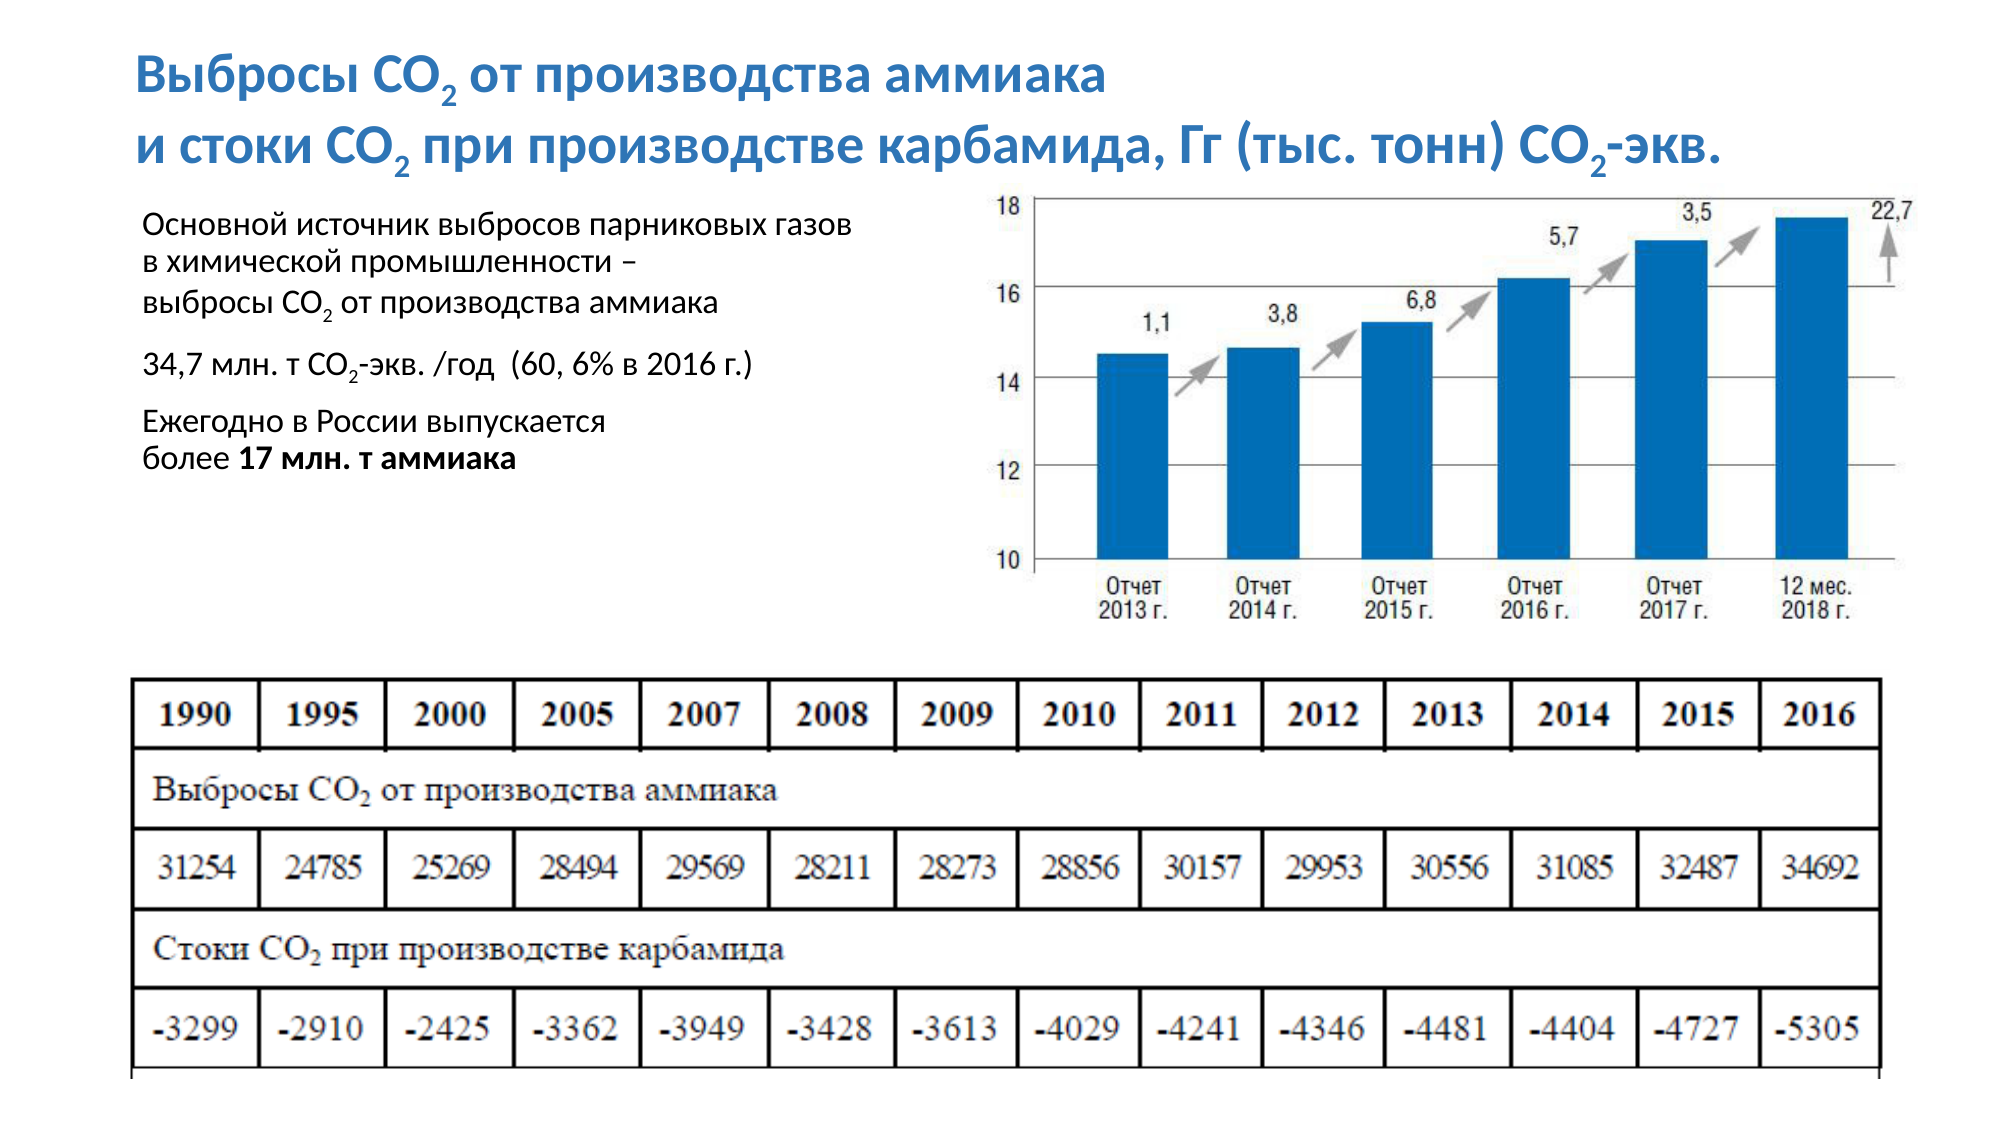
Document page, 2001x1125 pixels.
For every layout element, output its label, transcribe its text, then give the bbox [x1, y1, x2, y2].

title Выбросы CO2 от производства аммиака и стоки CO2 при производстве карбамида, Гг (тыс. тонн) СO2-экв. [120, 16, 1846, 198]
picture [975, 183, 1942, 637]
text_box Основной источник выбросов парниковых газов в химической промышленности – выбросы CO2 от производства аммиака 34,7 млн. т CO2-экв. /год (60, 6% в 2016 г.) Ежегодно в России выпускается более 17 млн. т аммиака [127, 197, 975, 487]
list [127, 668, 1891, 1079]
